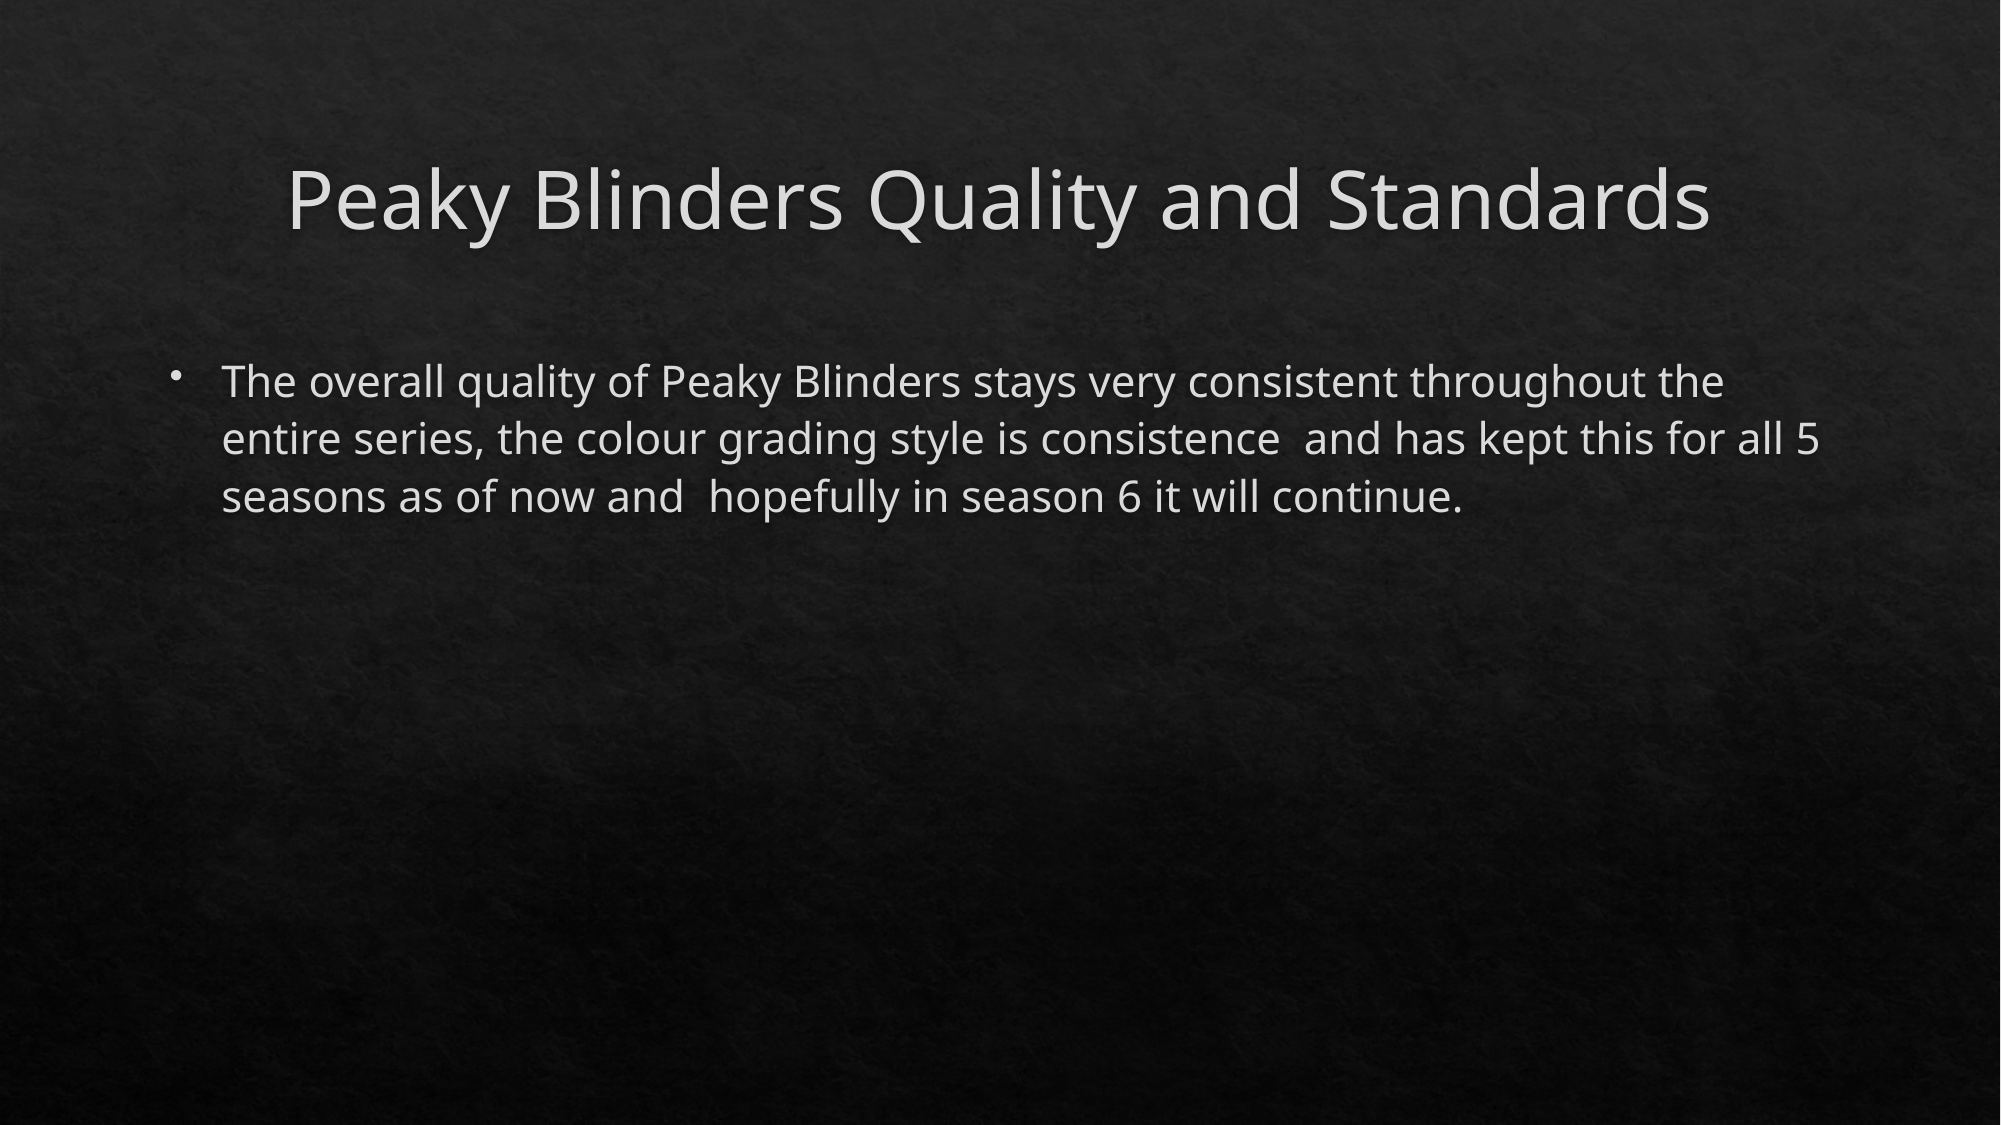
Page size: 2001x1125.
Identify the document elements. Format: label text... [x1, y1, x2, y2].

list The overall quality of Peaky Blinders stays very consistent throughout the entire series, the colour grading style is consistence and has kept this for all 5 seasons as of now and hopefully in season 6 it will continue. [149, 340, 1849, 950]
title Peaky Blinders Quality and Standards [149, 99, 1849, 307]
